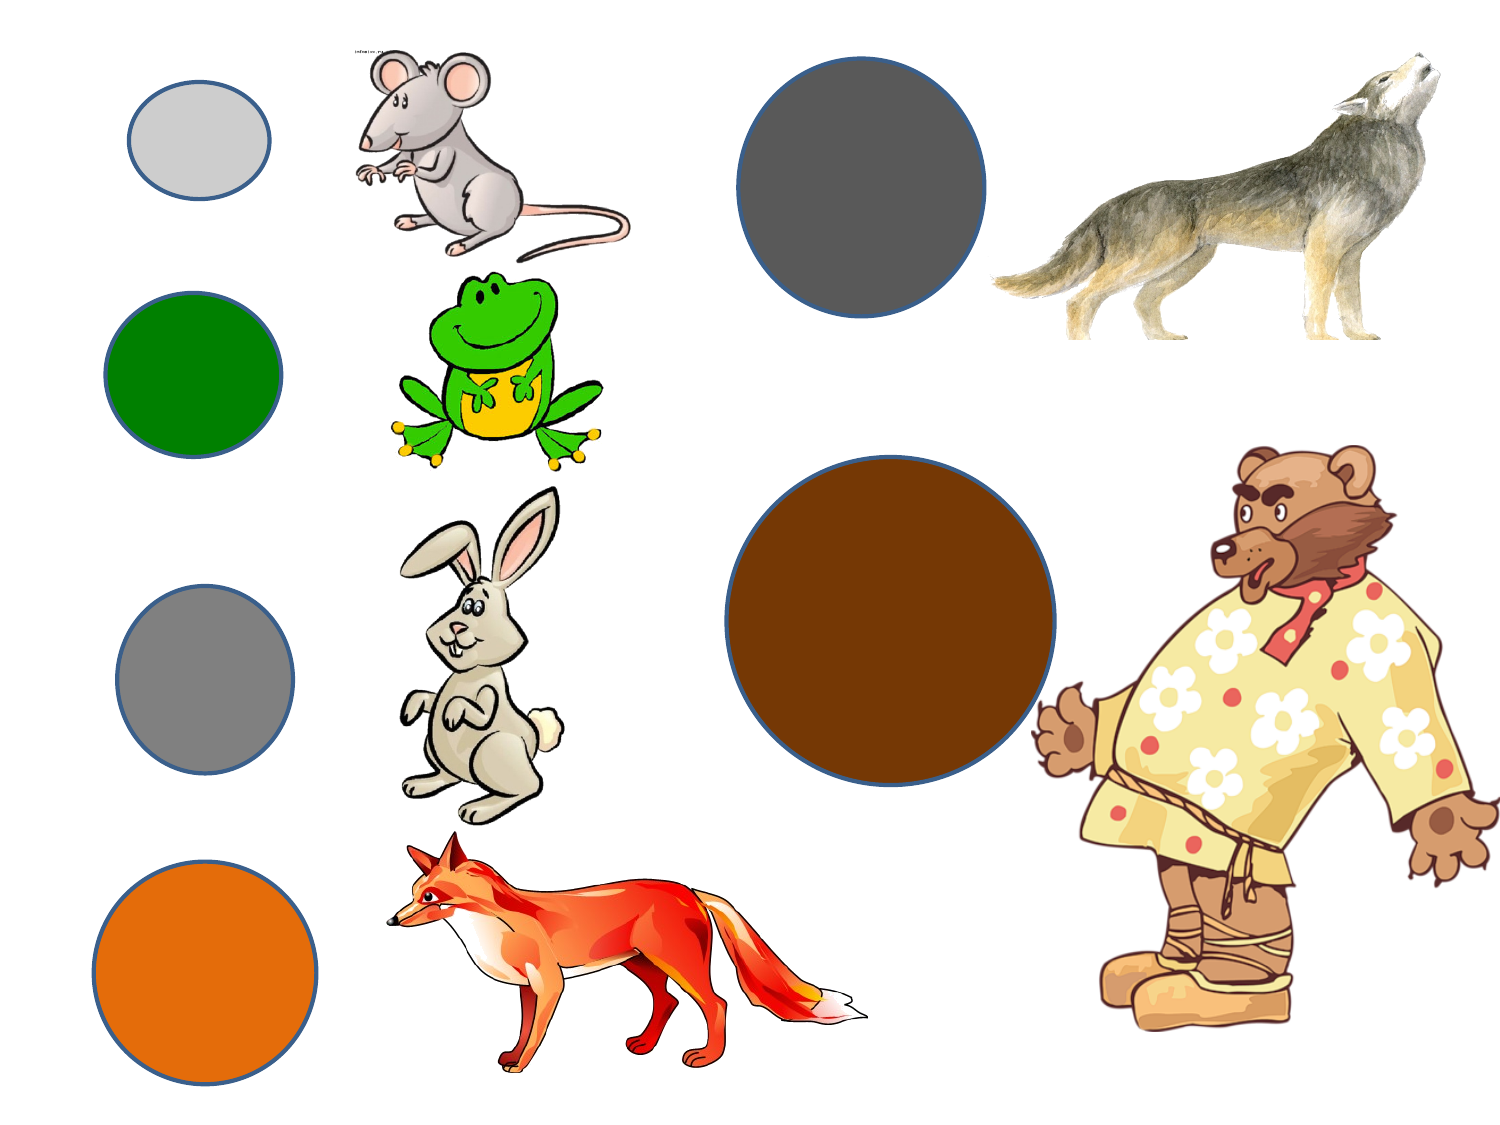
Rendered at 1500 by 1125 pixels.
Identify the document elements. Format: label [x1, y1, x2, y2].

text_box [91, 859, 319, 1087]
picture [960, 34, 1454, 341]
text_box [724, 454, 1025, 788]
picture [351, 46, 868, 1074]
text_box [103, 290, 284, 460]
text_box [115, 583, 296, 776]
text_box [126, 79, 272, 202]
picture [1030, 445, 1500, 1032]
text_box [736, 56, 955, 319]
